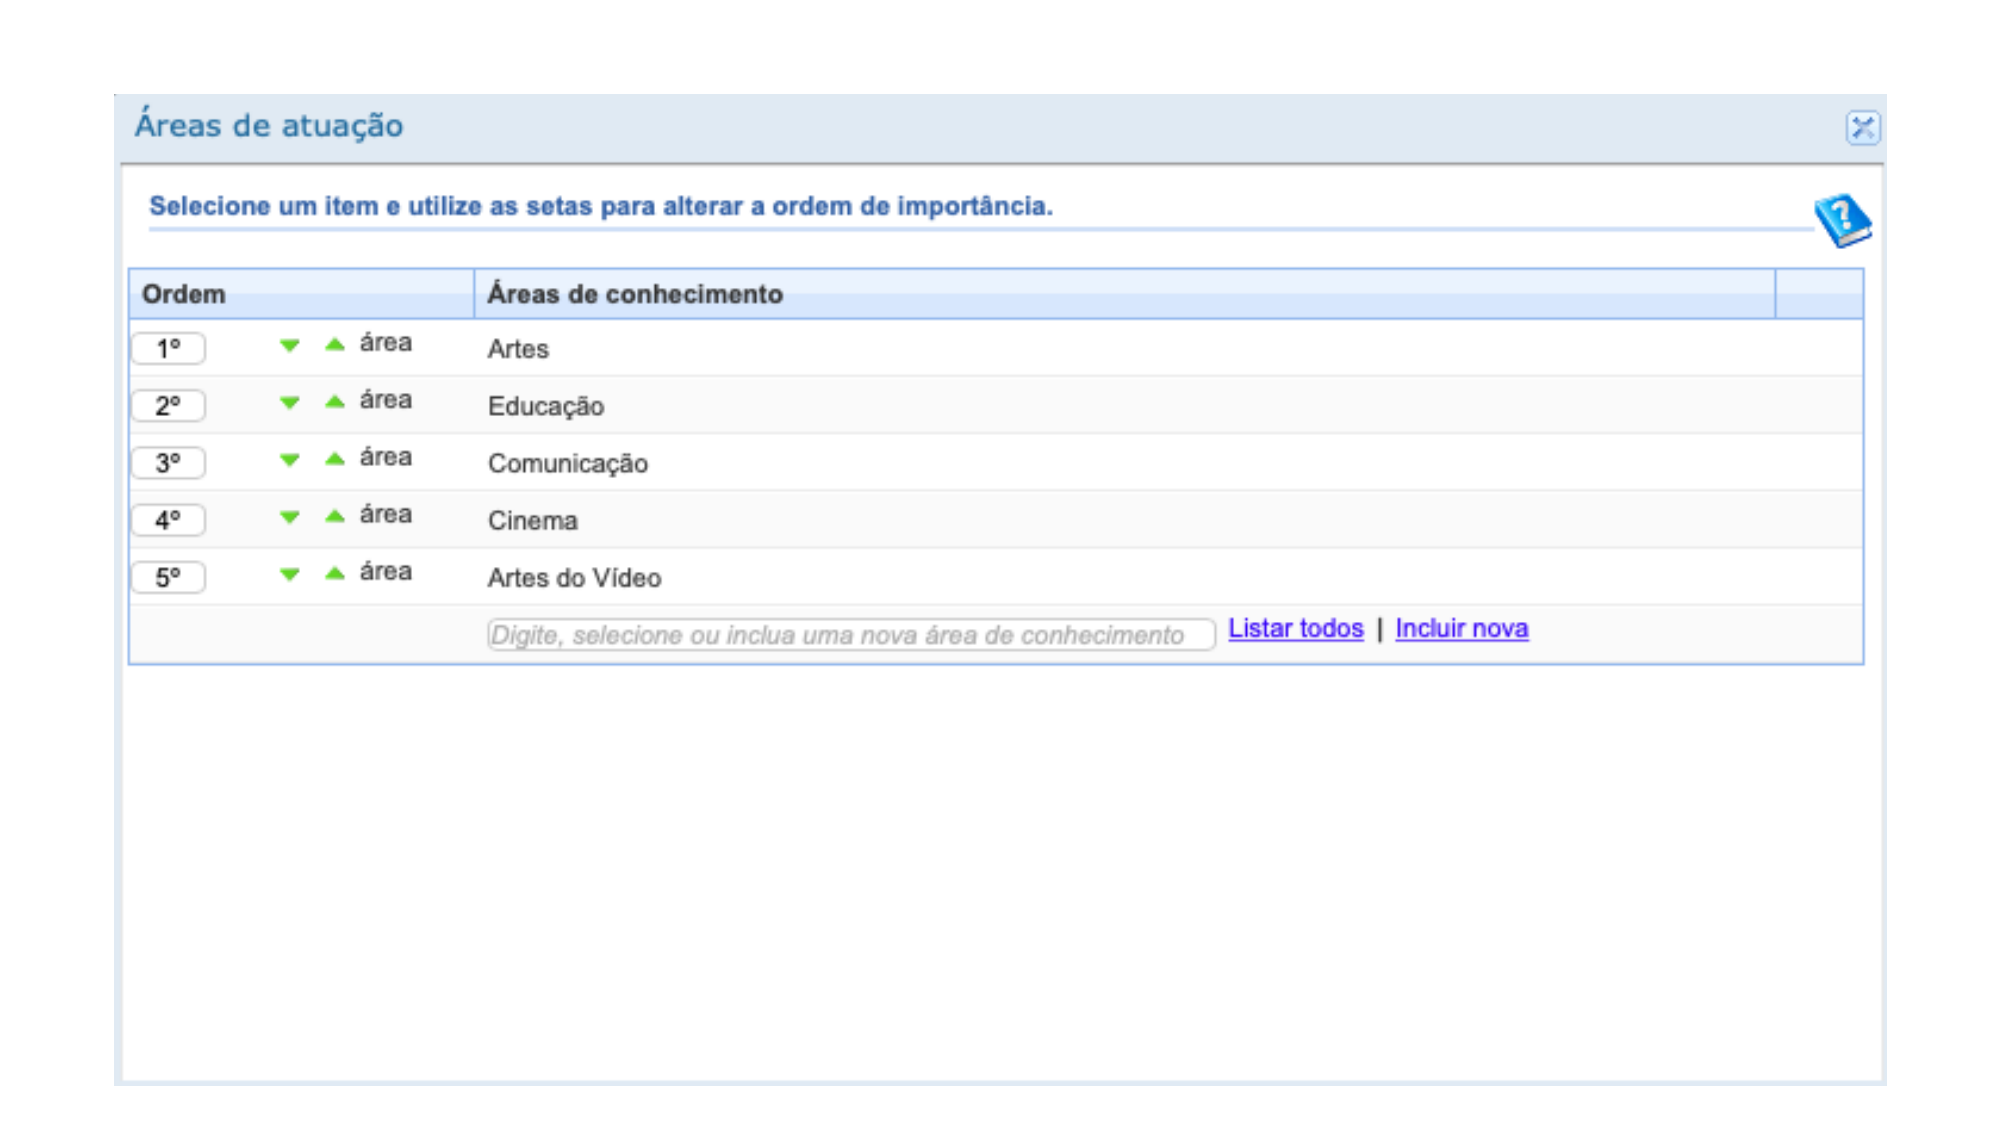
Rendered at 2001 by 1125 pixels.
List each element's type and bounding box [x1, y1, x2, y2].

picture [114, 94, 1887, 1086]
